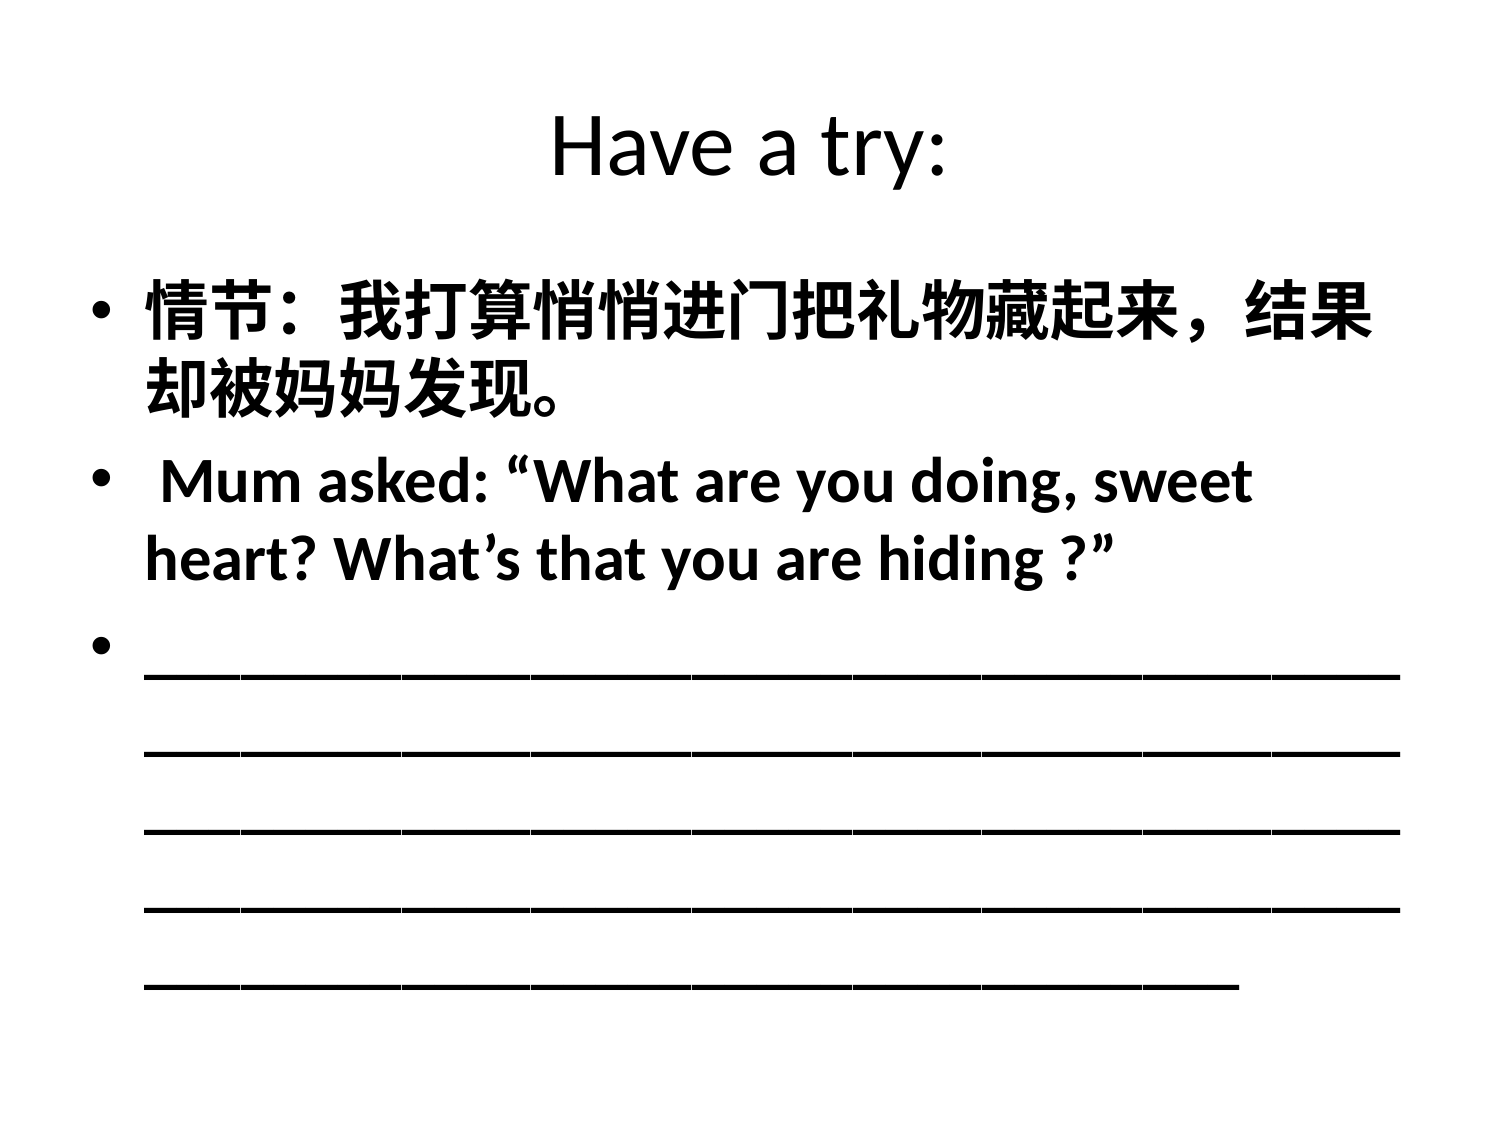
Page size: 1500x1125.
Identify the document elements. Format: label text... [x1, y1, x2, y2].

title Have a try: [75, 45, 1425, 233]
list 情节：我打算悄悄进门把礼物藏起来，结果却被妈妈发现。 Mum asked: “What are you doing, sweet heart? What’s that you are hiding ?” ______________________________________________________________________________________________________________________________________________________________________________________________ [75, 262, 1425, 1005]
